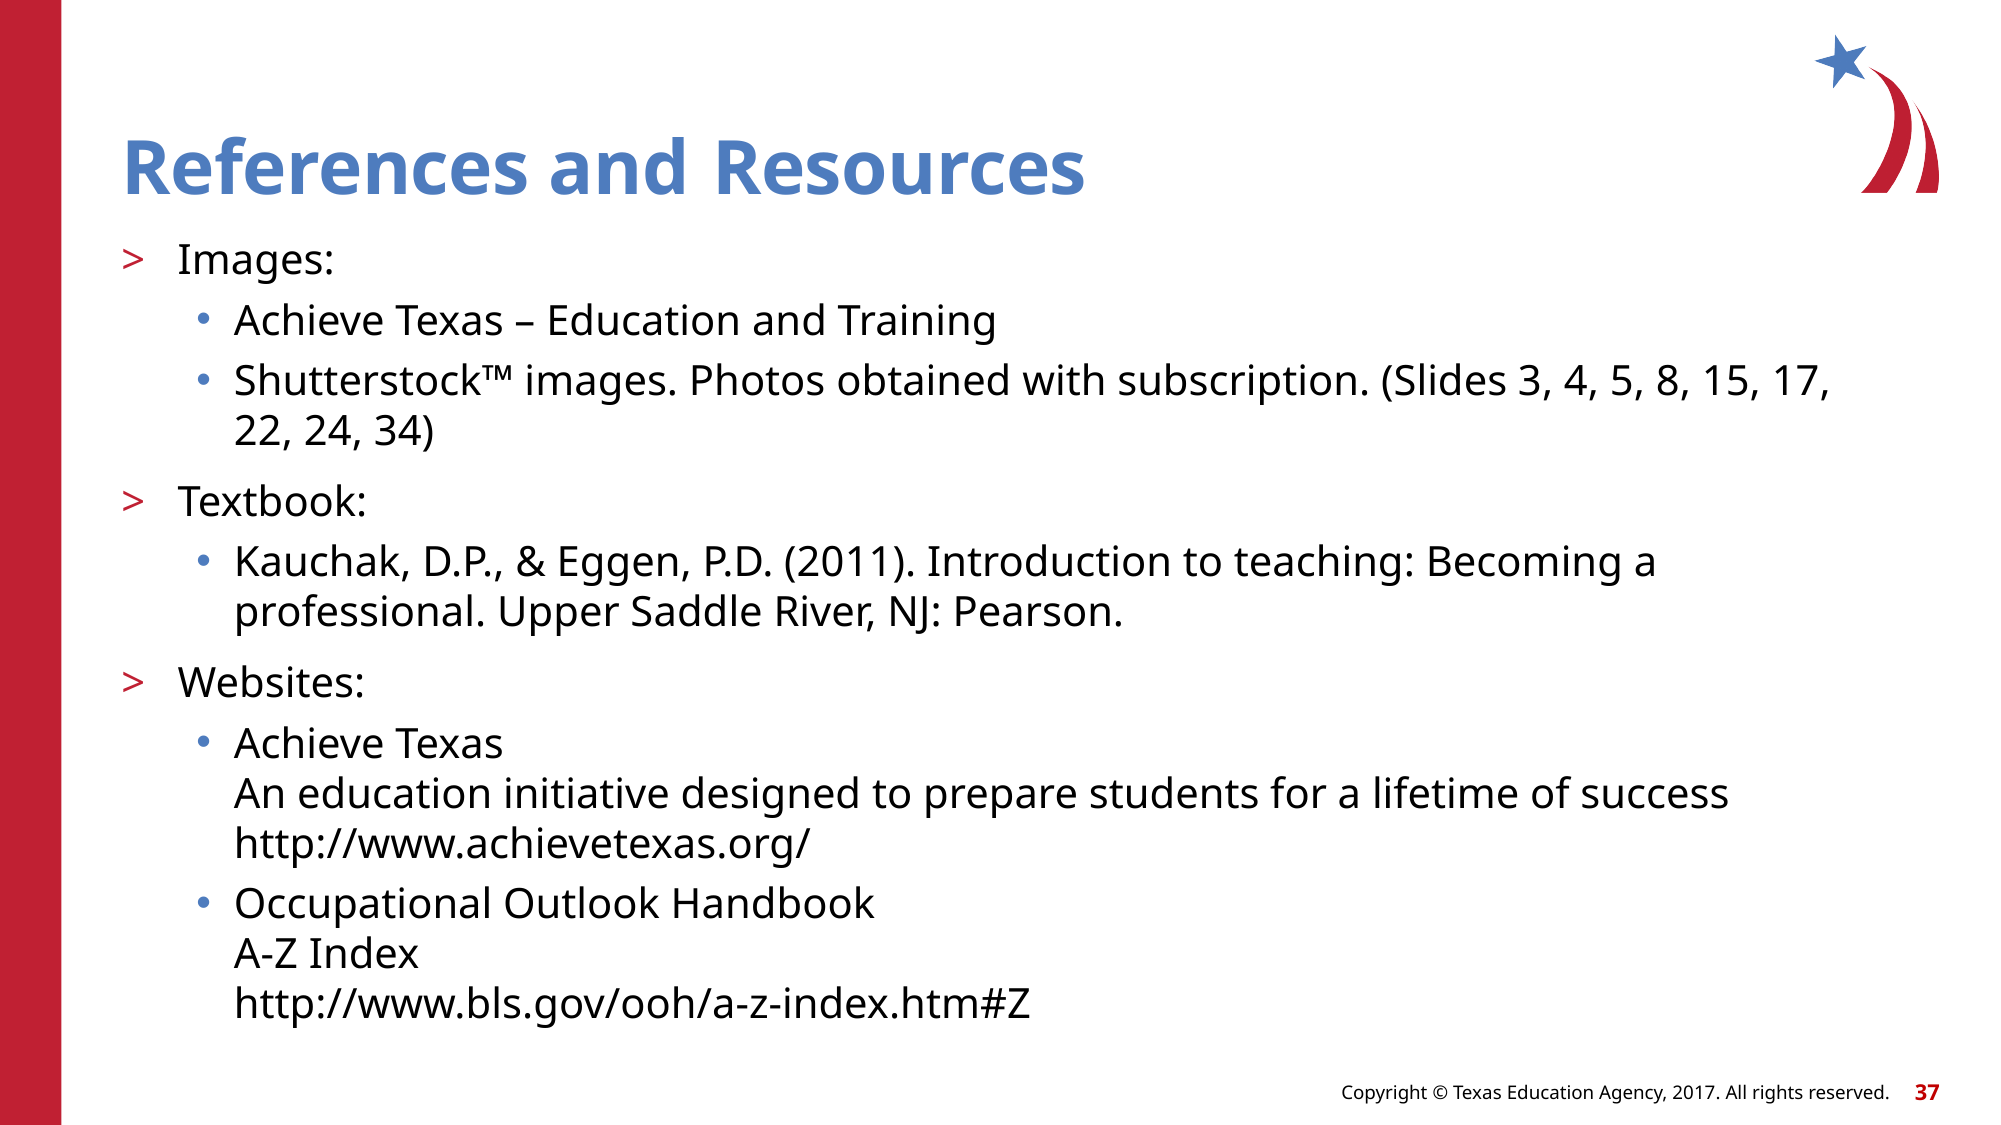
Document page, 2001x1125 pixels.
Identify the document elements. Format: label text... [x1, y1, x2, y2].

picture [1814, 34, 1939, 193]
title References and Resources [121, 66, 1772, 211]
list Images: Achieve Texas – Education and Training Shutterstock™ images. Photos obtained with subscription. (Slides 3, 4, 5, 8, 15, 17, 22, 24, 34) Textbook: Kauchak, D.P., & Eggen, P.D. (2011). Introduction to teaching: Becoming a professional. Upper Saddle River, NJ: Pearson. Websites: Achieve Texas An education initiative designed to prepare students for a lifetime of success http://www.achievetexas.org/ Occupational Outlook Handbook A-Z Index http://www.bls.gov/ooh/a-z-index.htm#Z [121, 233, 1884, 1010]
